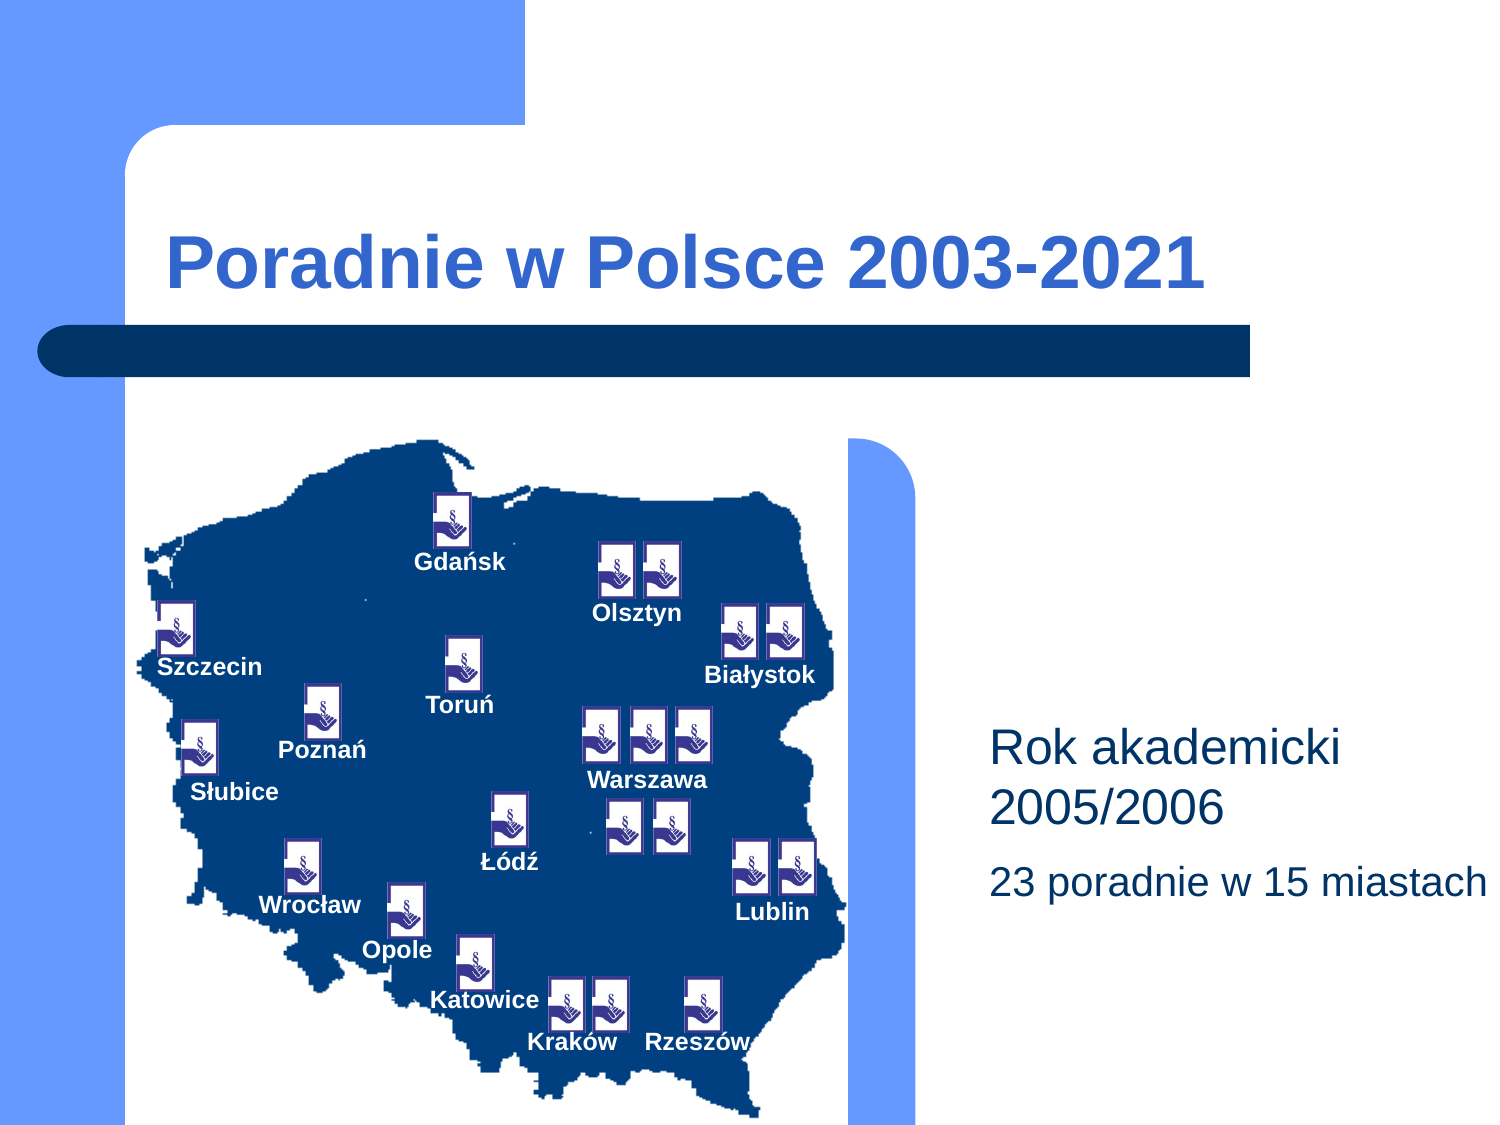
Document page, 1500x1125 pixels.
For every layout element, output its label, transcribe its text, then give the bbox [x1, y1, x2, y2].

text_box Poradnie w Polsce 2003-2021 [150, 125, 1463, 313]
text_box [122, 437, 1500, 1125]
